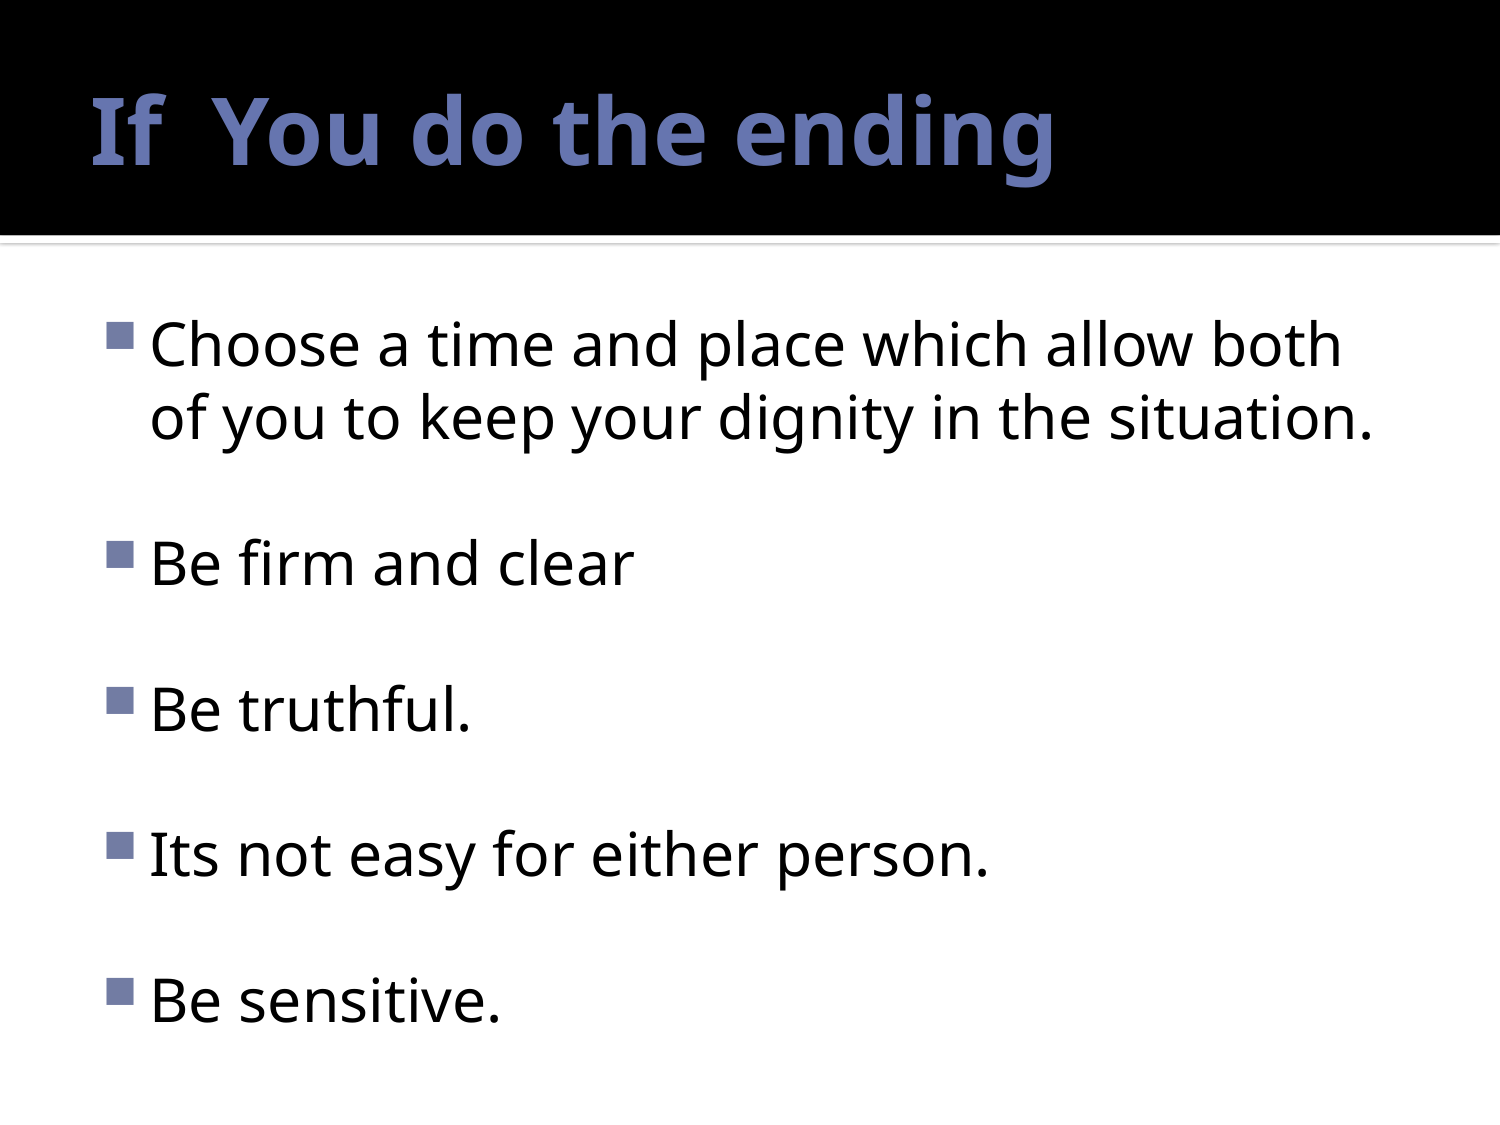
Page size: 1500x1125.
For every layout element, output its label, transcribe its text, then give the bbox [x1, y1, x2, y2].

title If You do the ending [75, 25, 1425, 231]
list Choose a time and place which allow both of you to keep your dignity in the situation. Be firm and clear Be truthful. Its not easy for either person. Be sensitive. [75, 291, 1425, 1050]
